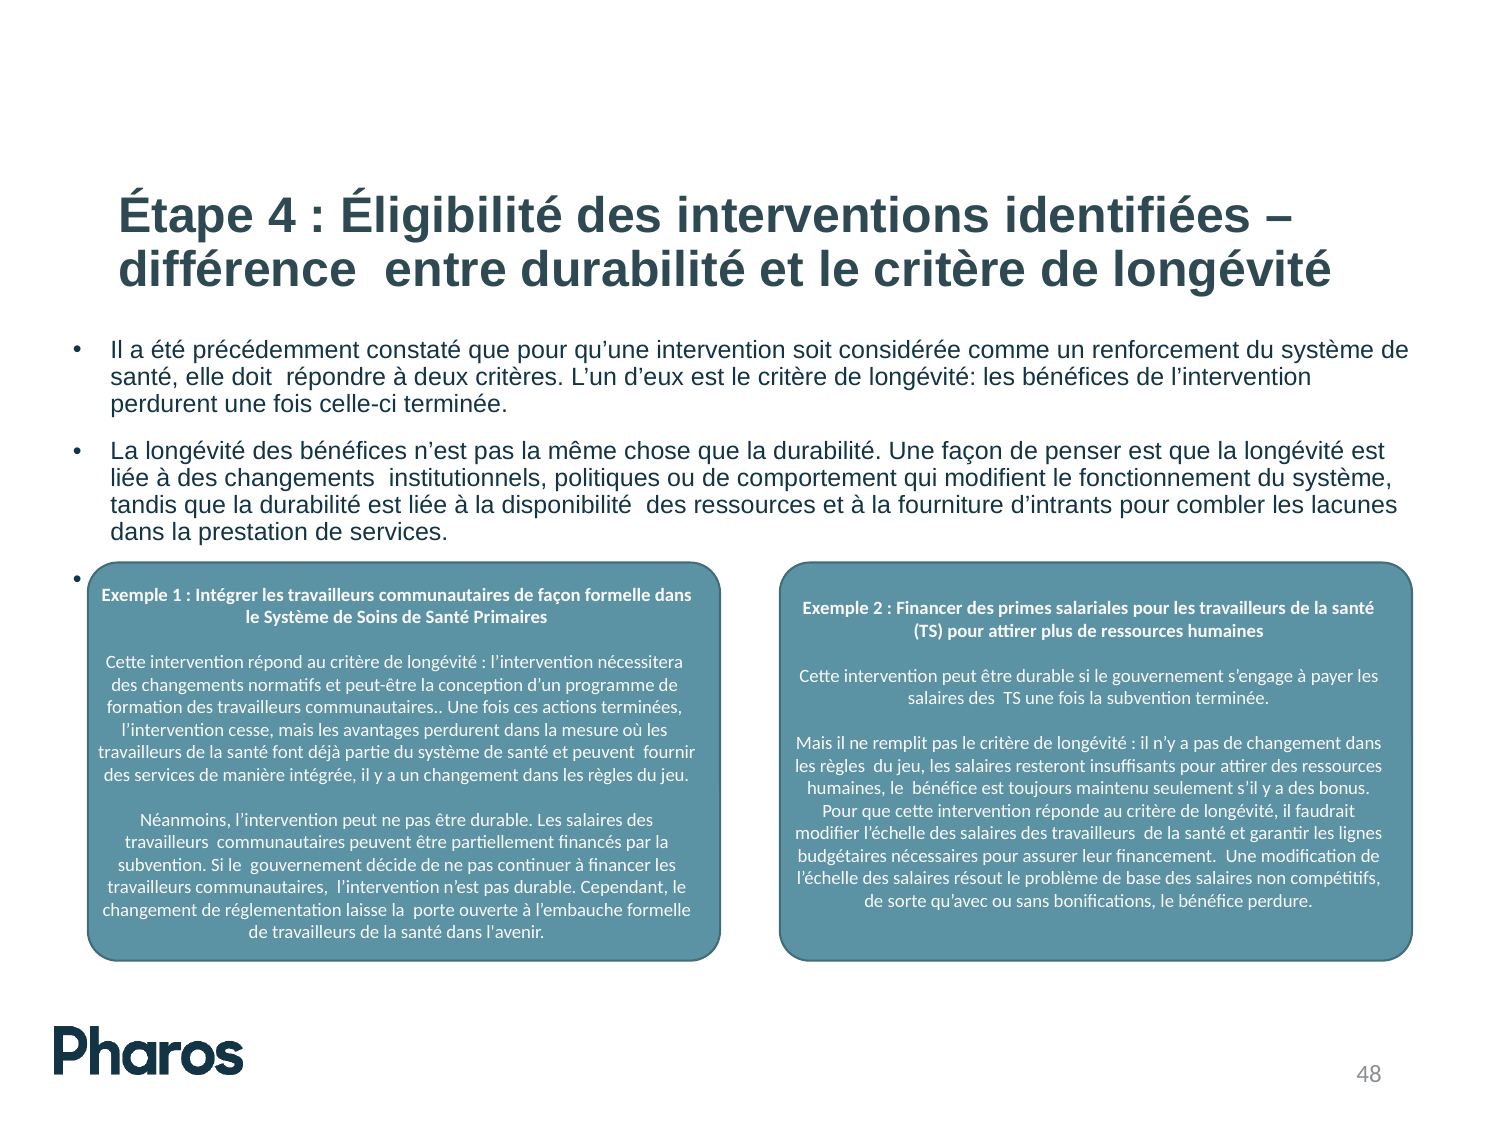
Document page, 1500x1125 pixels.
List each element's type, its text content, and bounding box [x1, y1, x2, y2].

title Étape 4 : Éligibilité des interventions identifiées – différence entre durabilité et le critère de longévité [103, 161, 1397, 325]
text_box Exemple 1 : Intégrer les travailleurs communautaires de façon formelle dans le Système de Soins de Santé Primaires Cette intervention répond au critère de longévité : l’intervention nécessitera des changements normatifs et peut-être la conception d’un programme de formation des travailleurs communautaires.. Une fois ces actions terminées, l’intervention cesse, mais les avantages perdurent dans la mesure où les travailleurs de la santé font déjà partie du système de santé et peuvent fournir des services de manière intégrée, il y a un changement dans les règles du jeu. Néanmoins, l’intervention peut ne pas être durable. Les salaires des travailleurs communautaires peuvent être partiellement financés par la subvention. Si le gouvernement décide de ne pas continuer à financer les travailleurs communautaires, l’intervention n’est pas durable. Cependant, le changement de réglementation laisse la porte ouverte à l’embauche formelle de travailleurs de la santé dans l'avenir. [86, 561, 722, 962]
text_box Exemple 2 : Financer des primes salariales pour les travailleurs de la santé (TS) pour attirer plus de ressources humaines Cette intervention peut être durable si le gouvernement s’engage à payer les salaires des TS une fois la subvention terminée. Mais il ne remplit pas le critère de longévité : il n’y a pas de changement dans les règles du jeu, les salaires resteront insuffisants pour attirer des ressources humaines, le bénéfice est toujours maintenu seulement s’il y a des bonus. Pour que cette intervention réponde au critère de longévité, il faudrait modifier l’échelle des salaires des travailleurs de la santé et garantir les lignes budgétaires nécessaires pour assurer leur financement. Une modification de l’échelle des salaires résout le problème de base des salaires non compétitifs, de sorte qu’avec ou sans bonifications, le bénéfice perdure. [778, 561, 1414, 962]
slide_number 48 [1059, 1042, 1397, 1103]
picture [54, 1026, 243, 1075]
list Il a été précédemment constaté que pour qu’une intervention soit considérée comme un renforcement du système de santé, elle doit répondre à deux critères. L’un d’eux est le critère de longévité: les bénéfices de l’intervention perdurent une fois celle-ci terminée. La longévité des bénéfices n’est pas la même chose que la durabilité. Une façon de penser est que la longévité est liée à des changements institutionnels, politiques ou de comportement qui modifient le fonctionnement du système, tandis que la durabilité est liée à la disponibilité des ressources et à la fourniture d’intrants pour combler les lacunes dans la prestation de services. Quelques exemples aident à clarifier le point [57, 329, 1442, 829]
